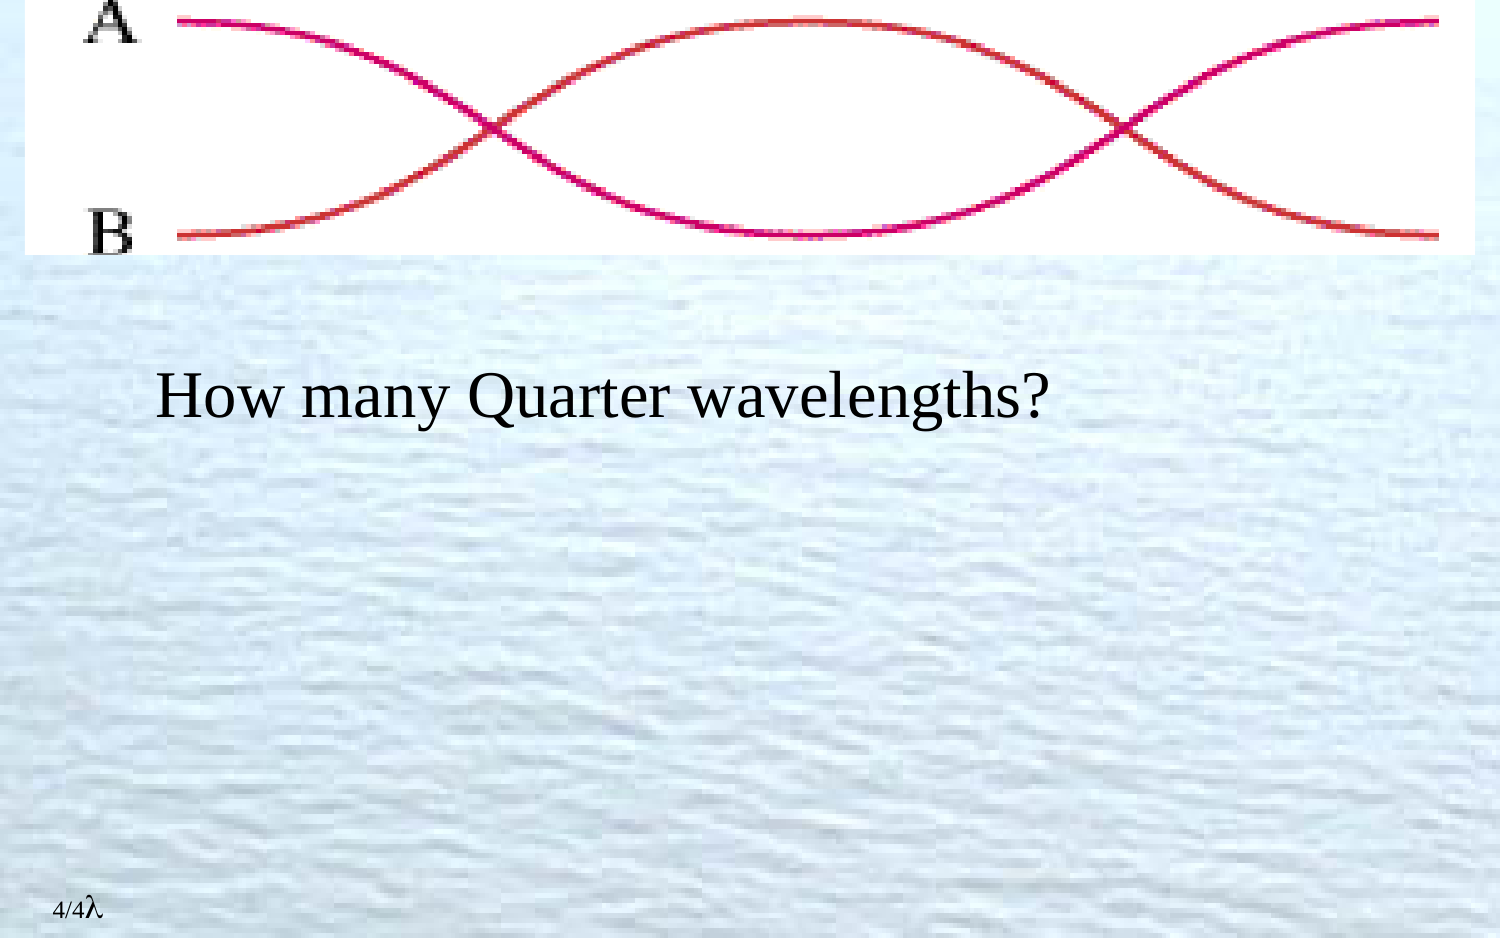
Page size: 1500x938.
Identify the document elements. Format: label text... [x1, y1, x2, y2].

text_box How many Quarter wavelengths? [140, 343, 1068, 439]
picture [0, 0, 1500, 938]
text_box 4/4 [37, 877, 118, 933]
